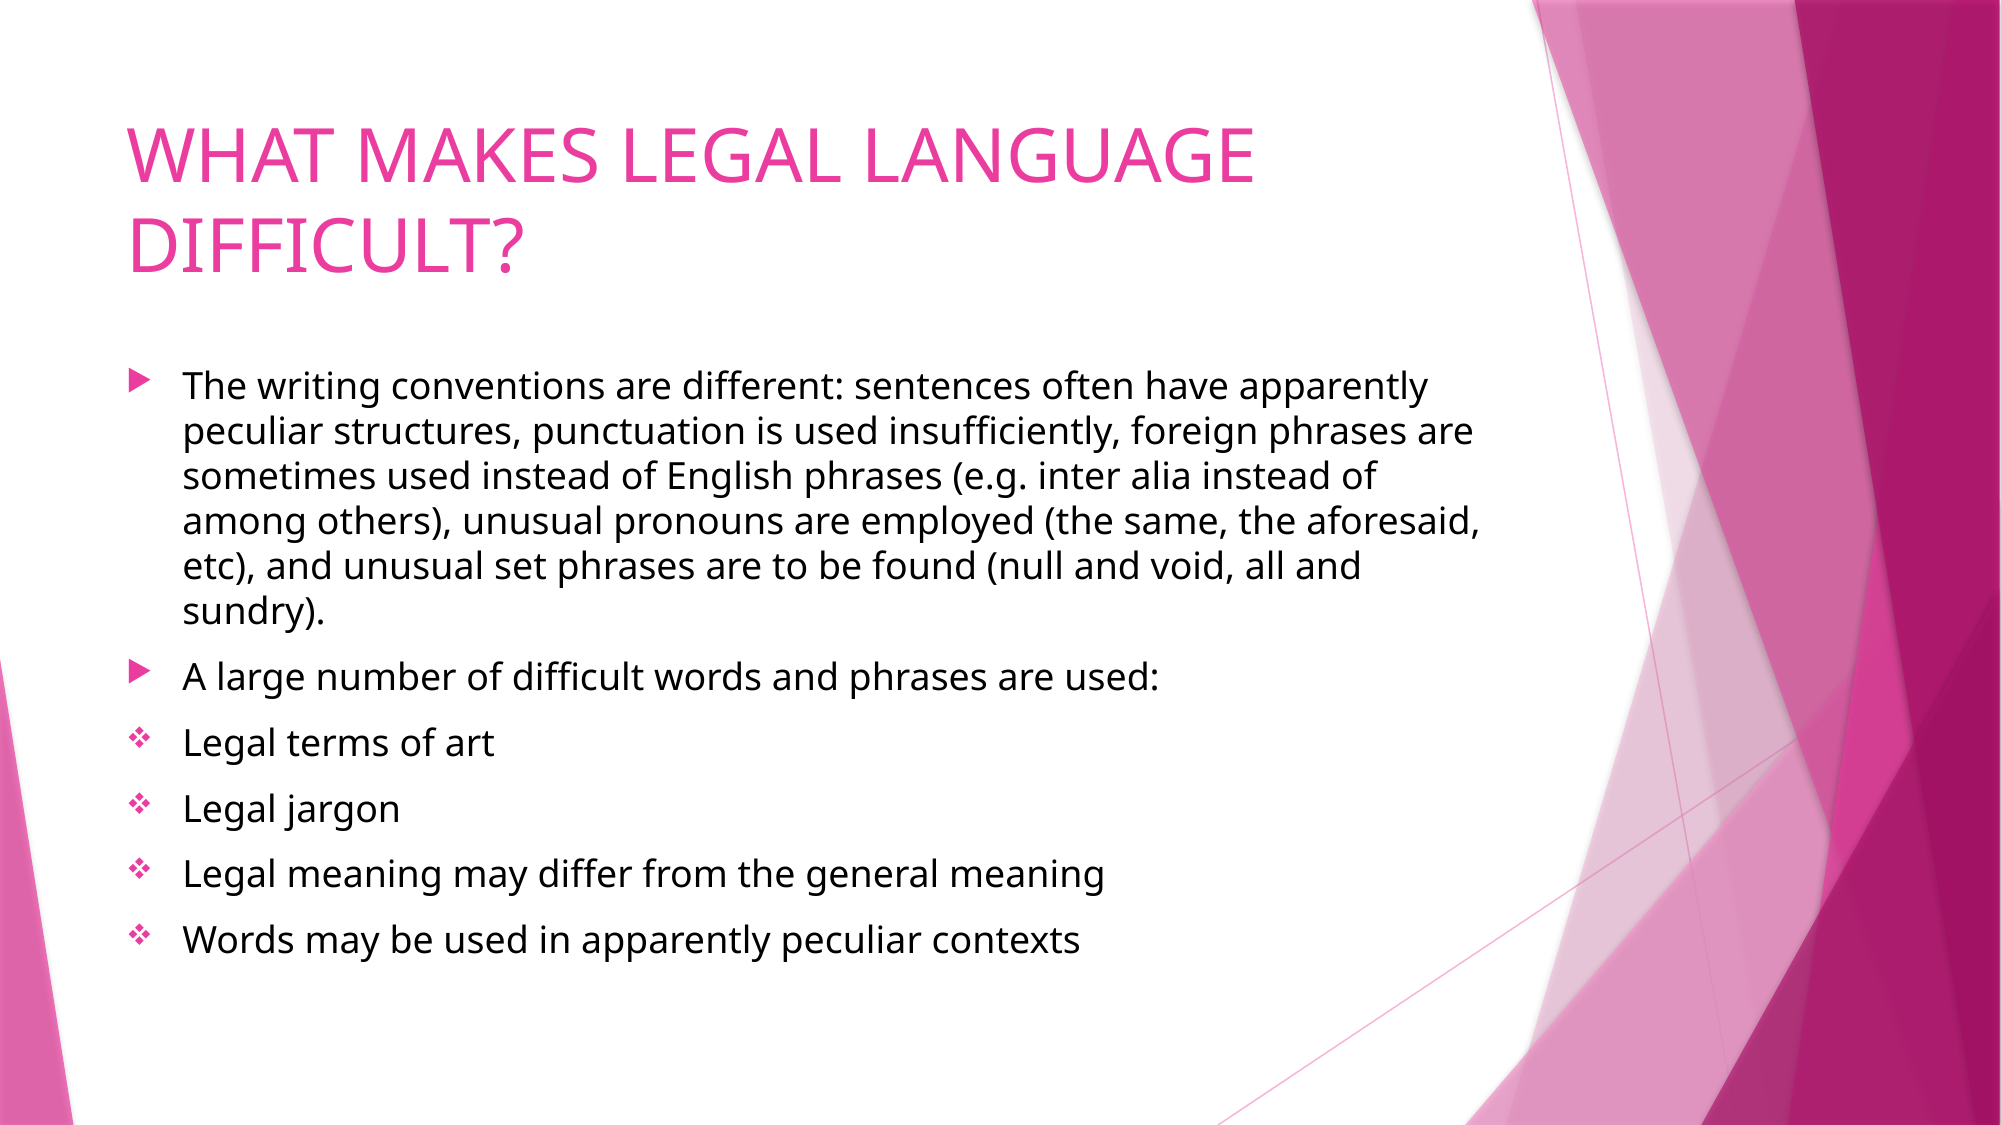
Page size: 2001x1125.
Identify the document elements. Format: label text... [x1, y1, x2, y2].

list The writing conventions are different: sentences often have apparently peculiar structures, punctuation is used insufficiently, foreign phrases are sometimes used instead of English phrases (e.g. inter alia instead of among others), unusual pronouns are employed (the same, the aforesaid, etc), and unusual set phrases are to be found (null and void, all and sundry). A large number of difficult words and phrases are used: Legal terms of art Legal jargon Legal meaning may differ from the general meaning Words may be used in apparently peculiar contexts [111, 354, 1522, 992]
title WHAT MAKES LEGAL LANGUAGE DIFFICULT? [111, 99, 1522, 317]
